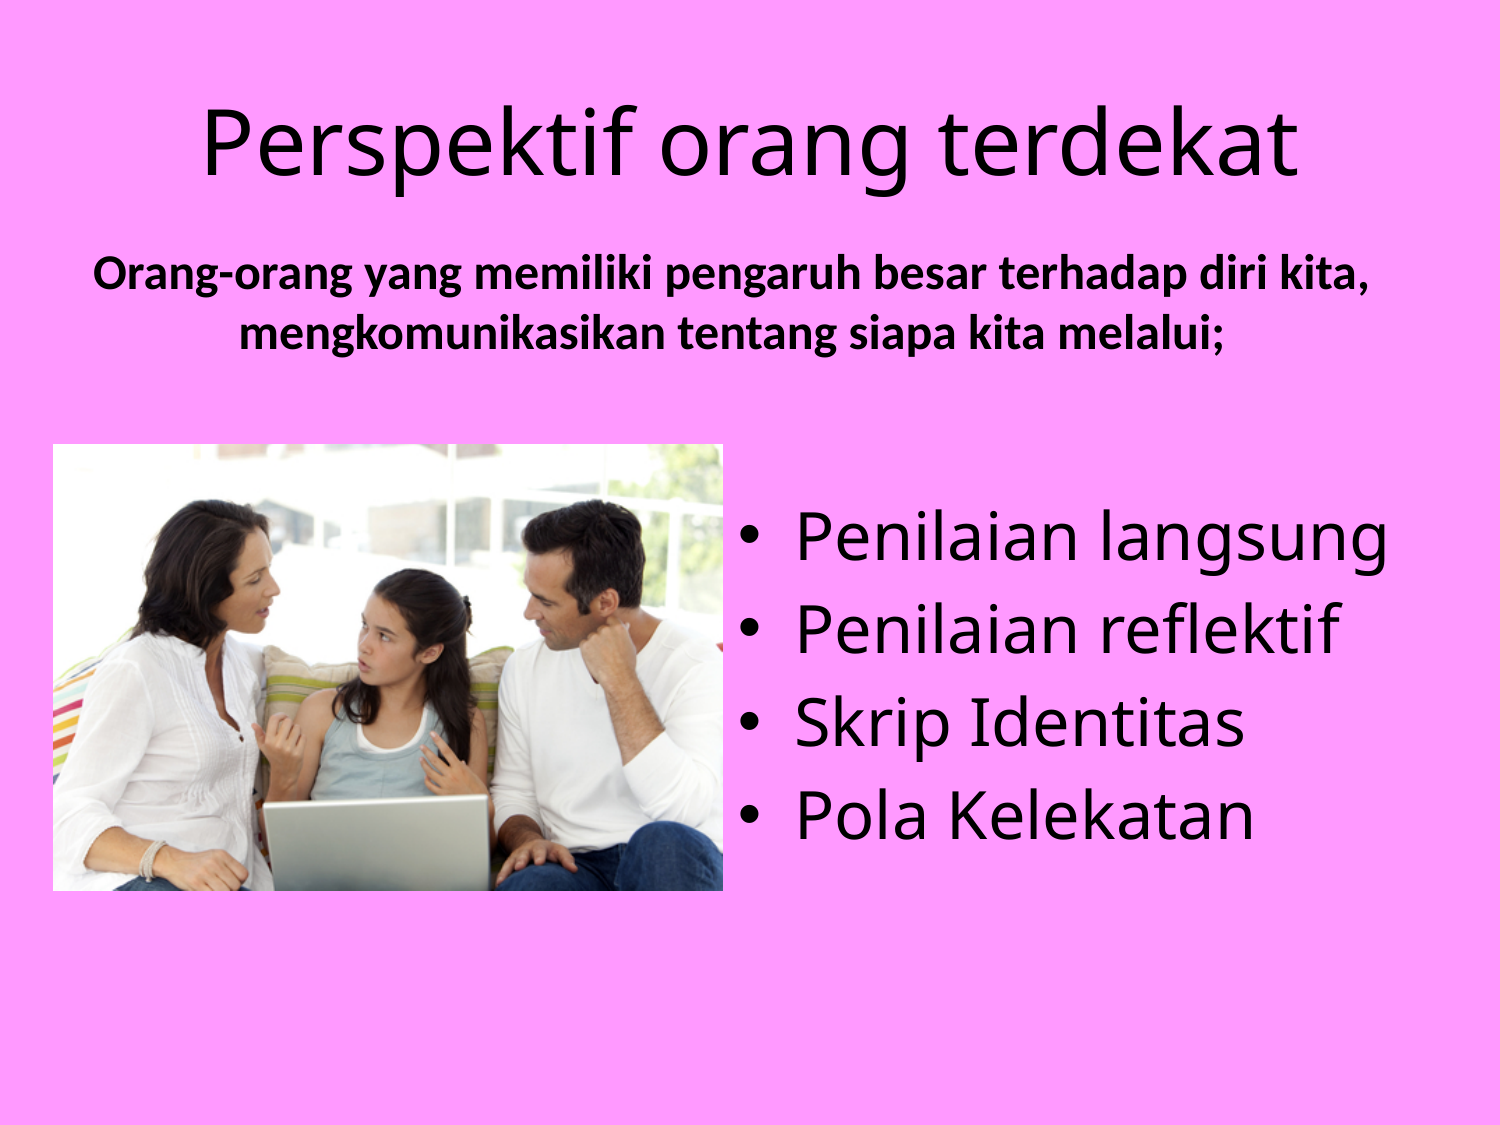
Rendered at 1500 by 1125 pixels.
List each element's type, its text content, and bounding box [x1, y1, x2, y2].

text_box Orang-orang yang memiliki pengaruh besar terhadap diri kita, mengkomunikasikan tentang siapa kita melalui; [52, 231, 1412, 367]
picture [52, 444, 724, 892]
list Penilaian langsung Penilaian reflektif Skrip Identitas Pola Kelekatan [728, 485, 1410, 891]
title Perspektif orang terdekat [75, 45, 1425, 233]
